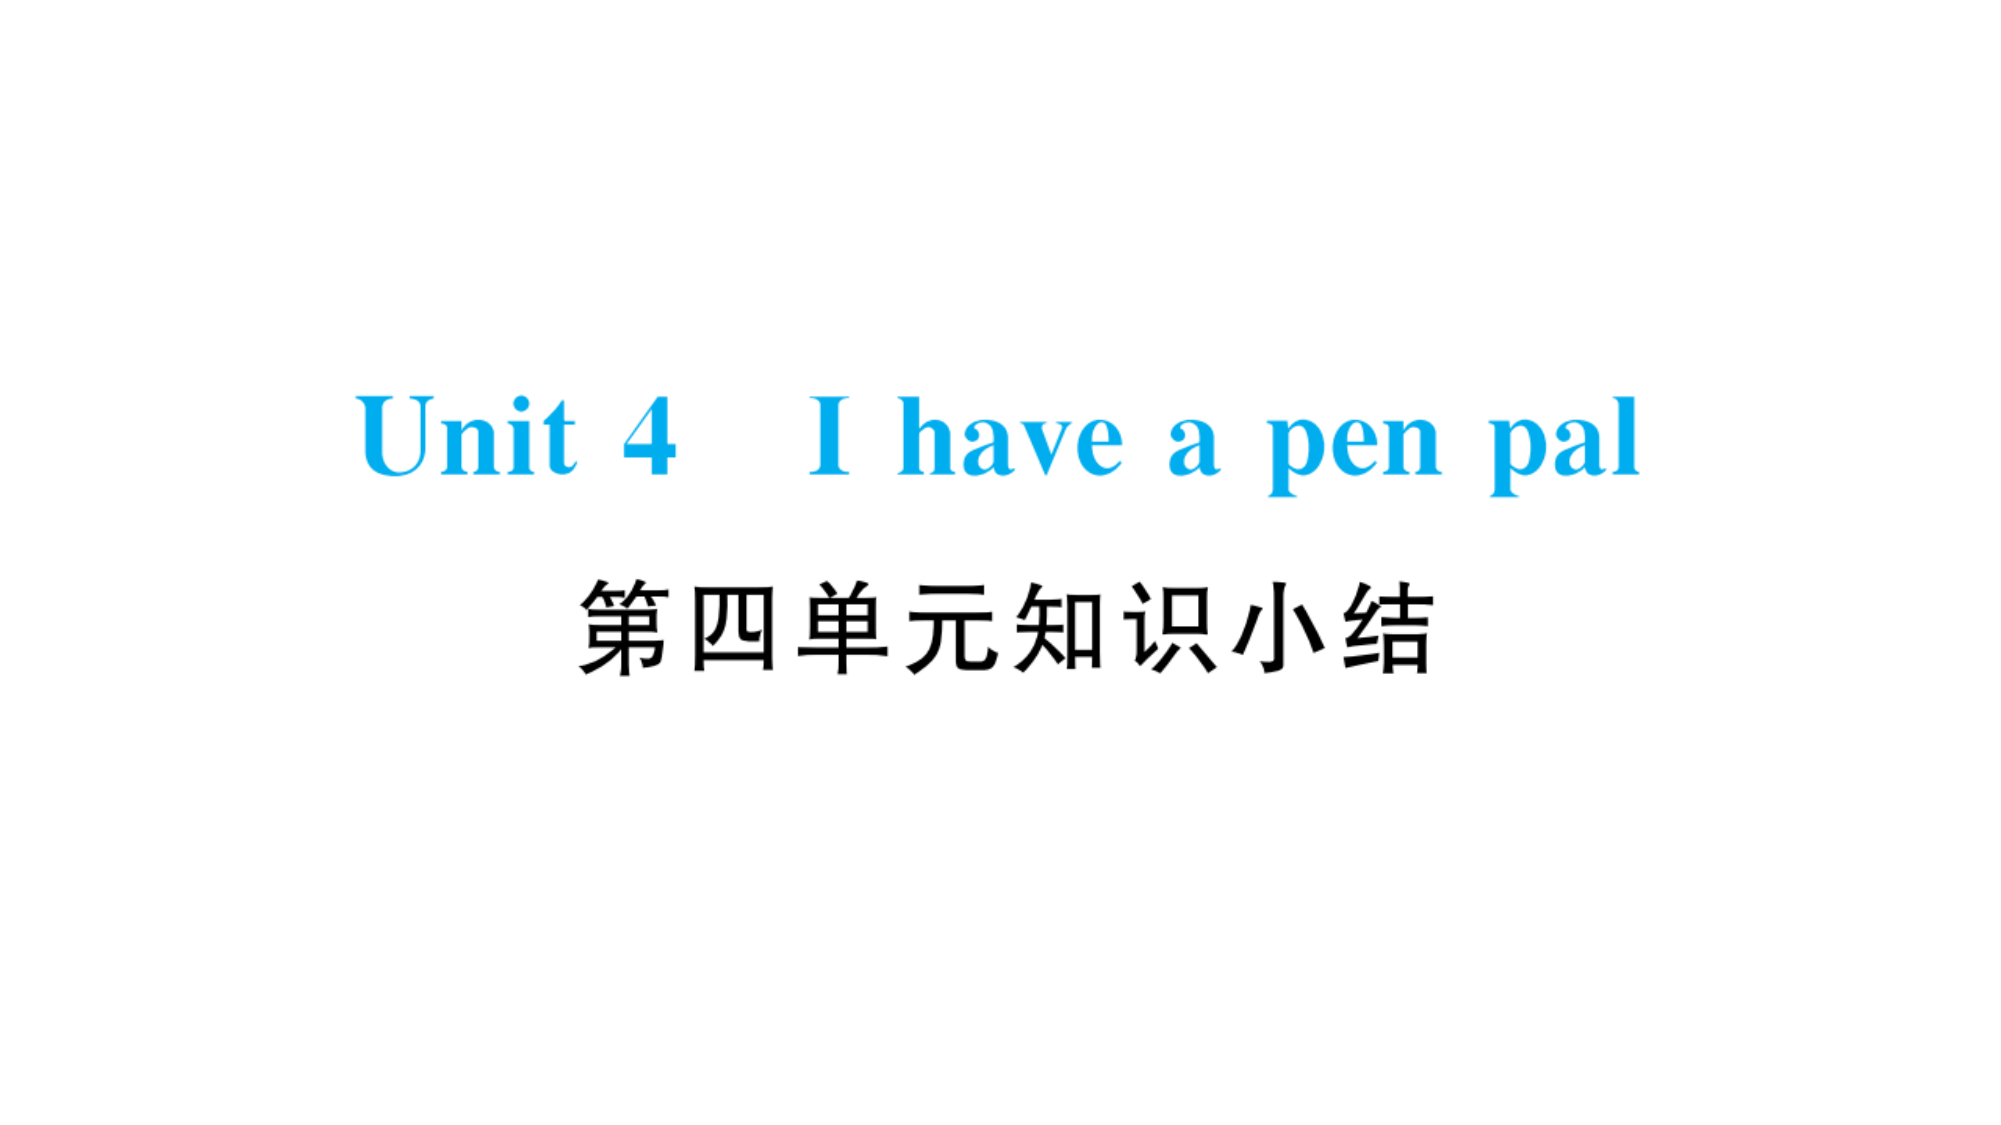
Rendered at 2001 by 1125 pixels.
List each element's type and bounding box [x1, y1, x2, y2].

picture [285, 334, 1715, 718]
